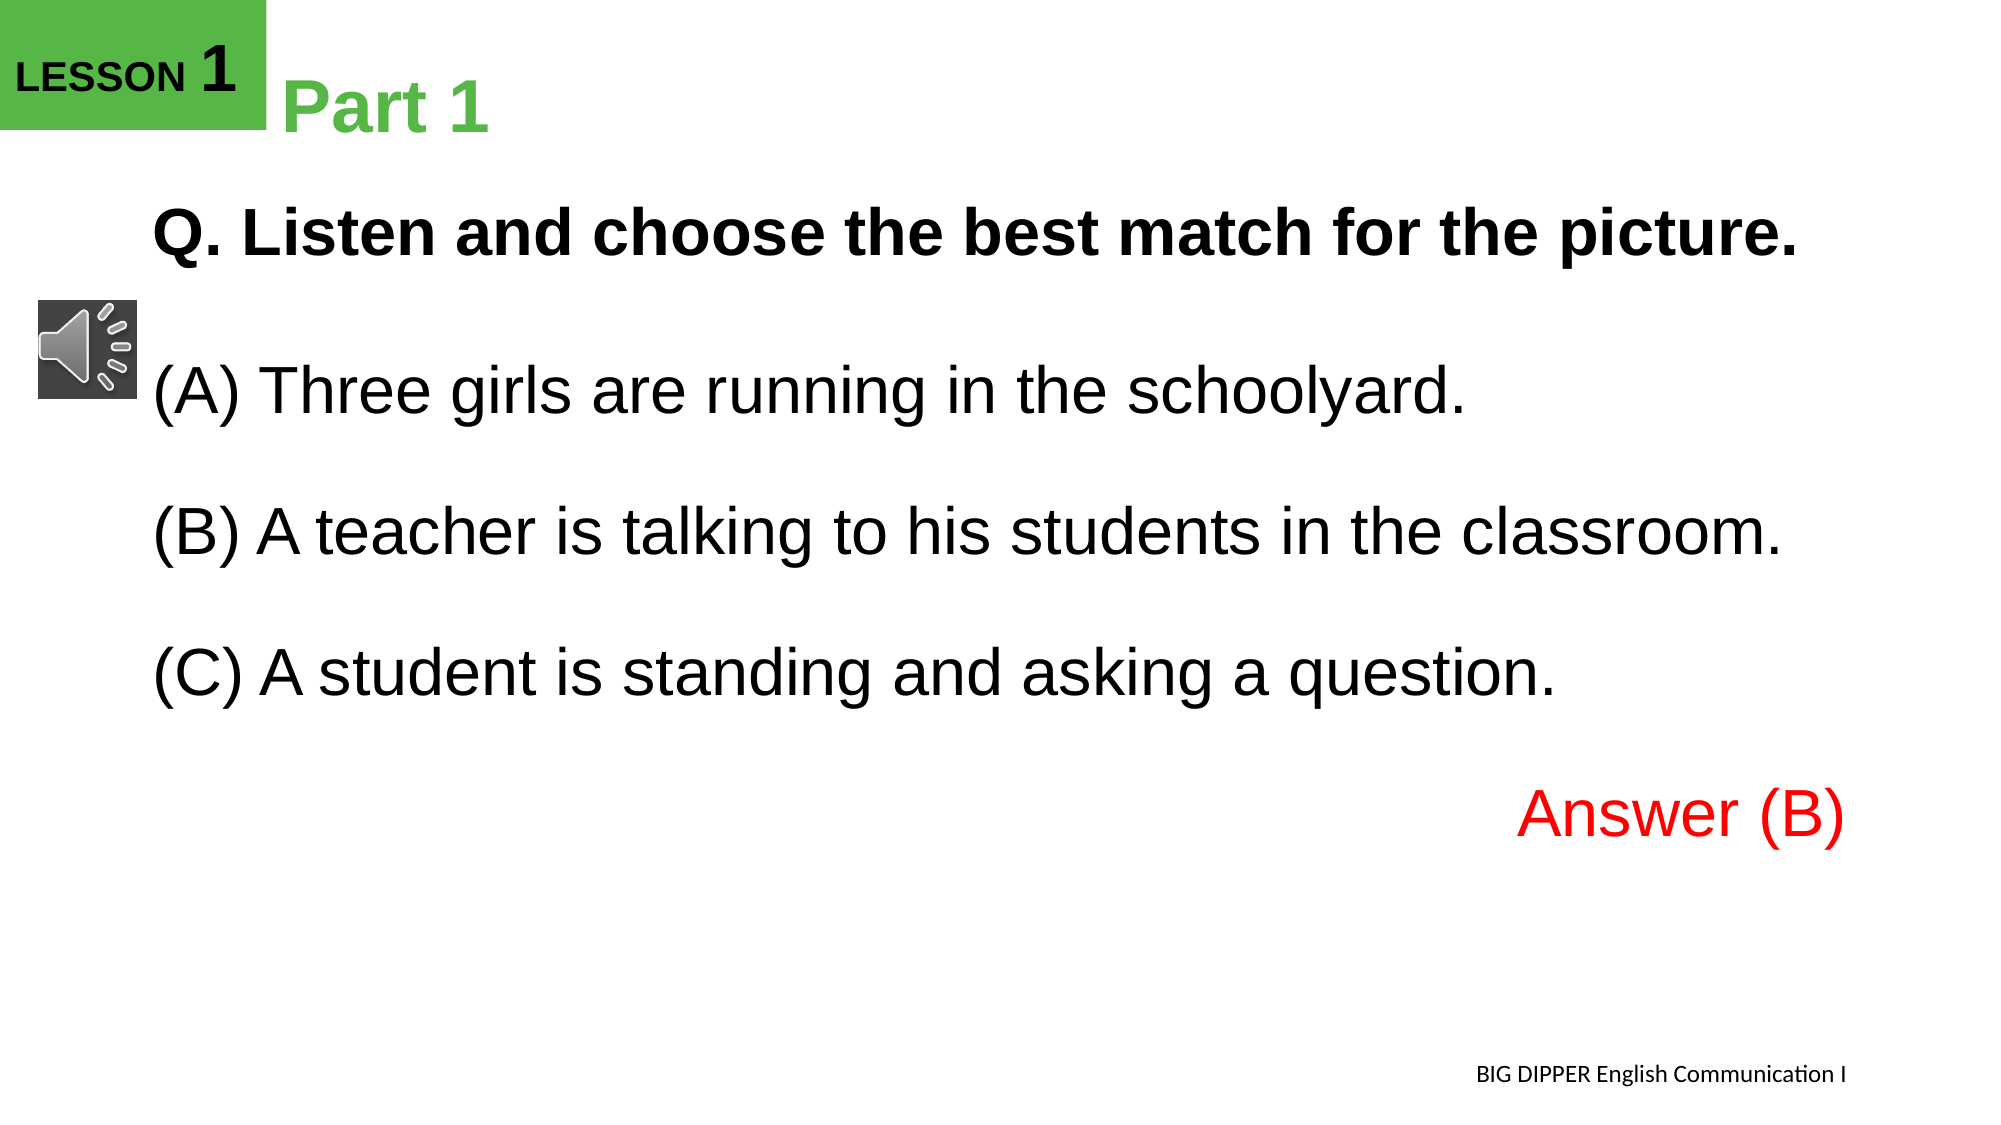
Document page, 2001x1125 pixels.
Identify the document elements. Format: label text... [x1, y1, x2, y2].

title Part 1 [266, 59, 1863, 170]
picture [37, 299, 138, 400]
text_box Q. Listen and choose the best match for the picture. [137, 189, 1863, 300]
footer BIG DIPPER English Communication I [1187, 1042, 1863, 1103]
list (A) Three girls are running in the schoolyard. (B) A teacher is talking to his students in the classroom. (C) A student is standing and asking a question. Answer (B) [137, 300, 1863, 1014]
